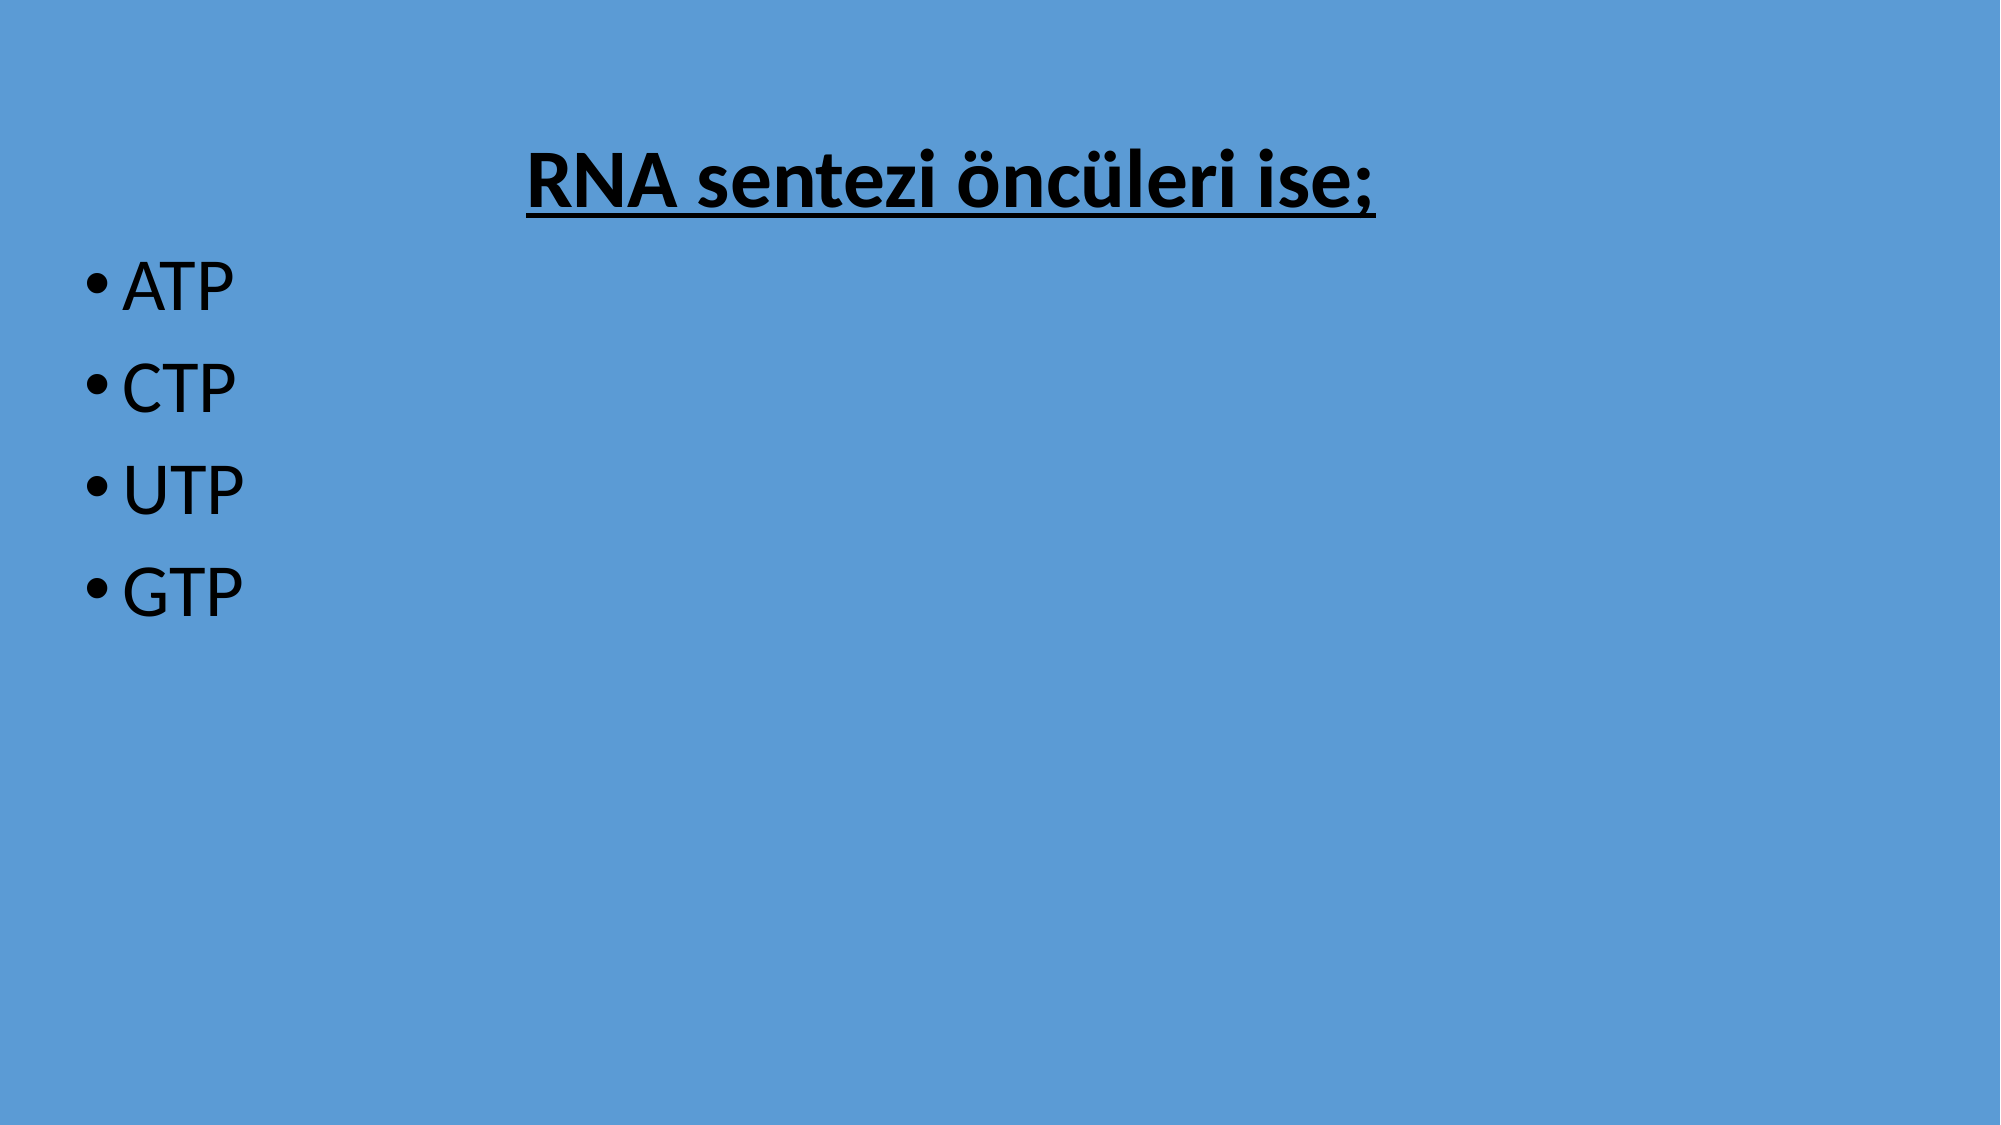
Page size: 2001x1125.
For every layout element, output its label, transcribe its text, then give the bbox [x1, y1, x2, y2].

list RNA sentezi öncüleri ise; ATP CTP UTP GTP [69, 127, 1833, 985]
